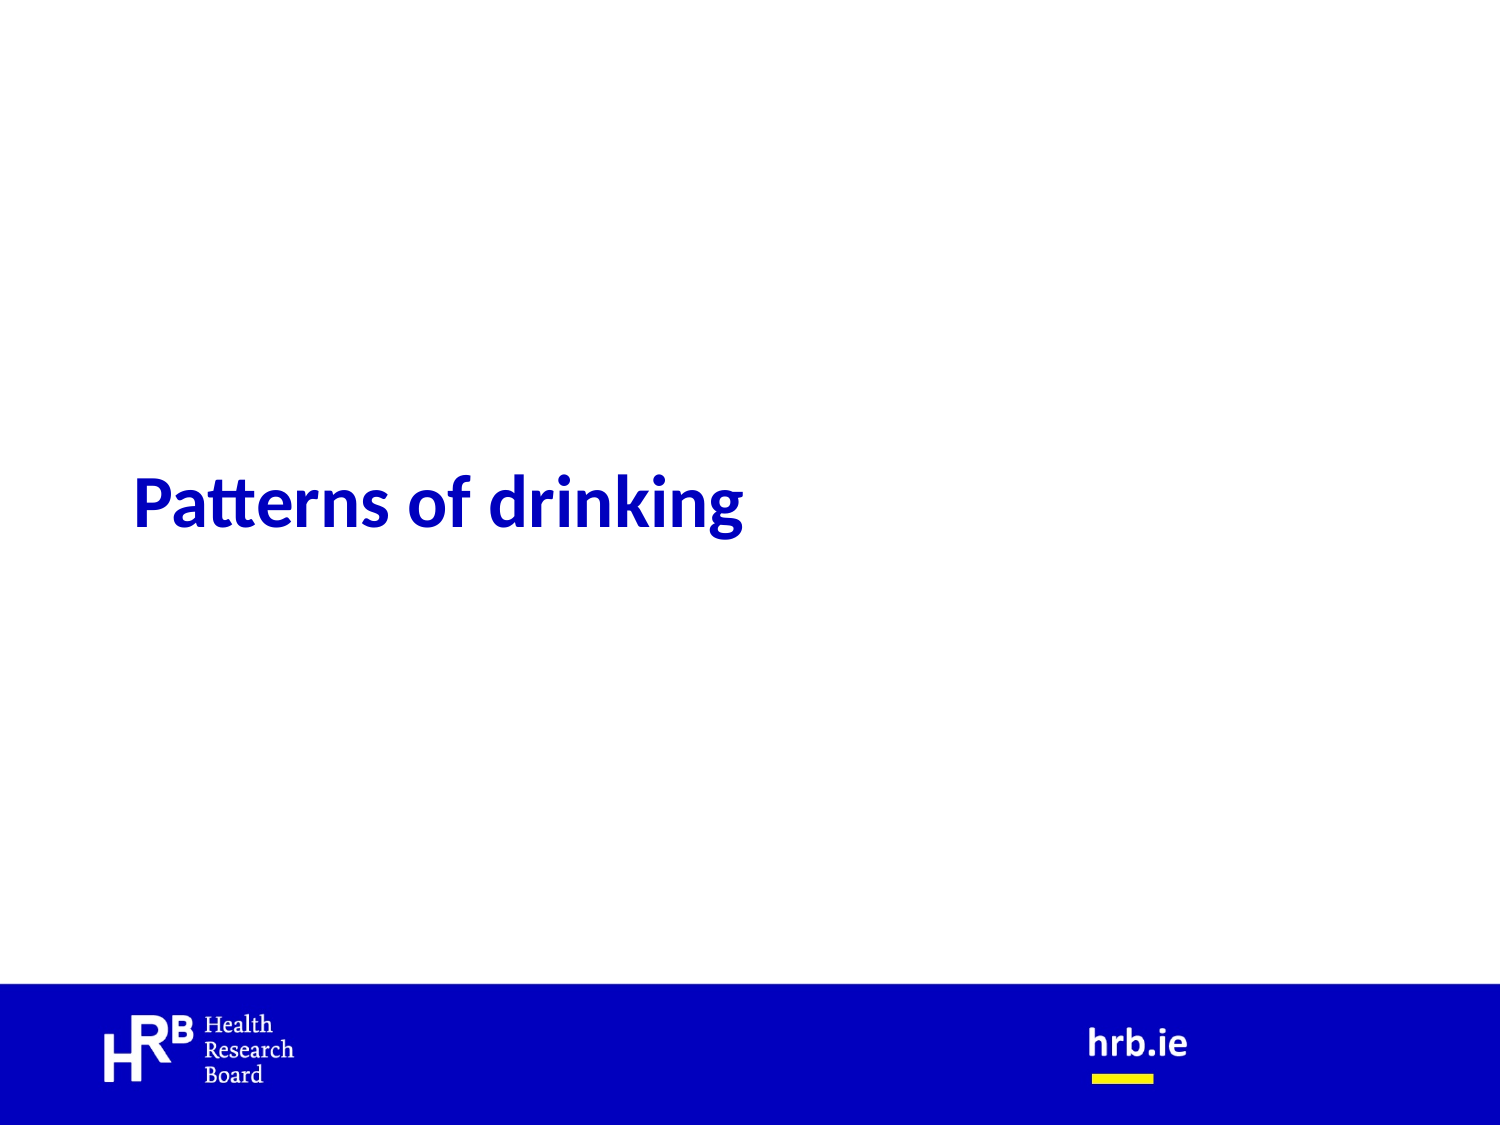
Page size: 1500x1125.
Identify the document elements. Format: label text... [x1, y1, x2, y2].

list Patterns of drinking [118, 295, 1418, 953]
picture [0, 0, 1500, 1125]
